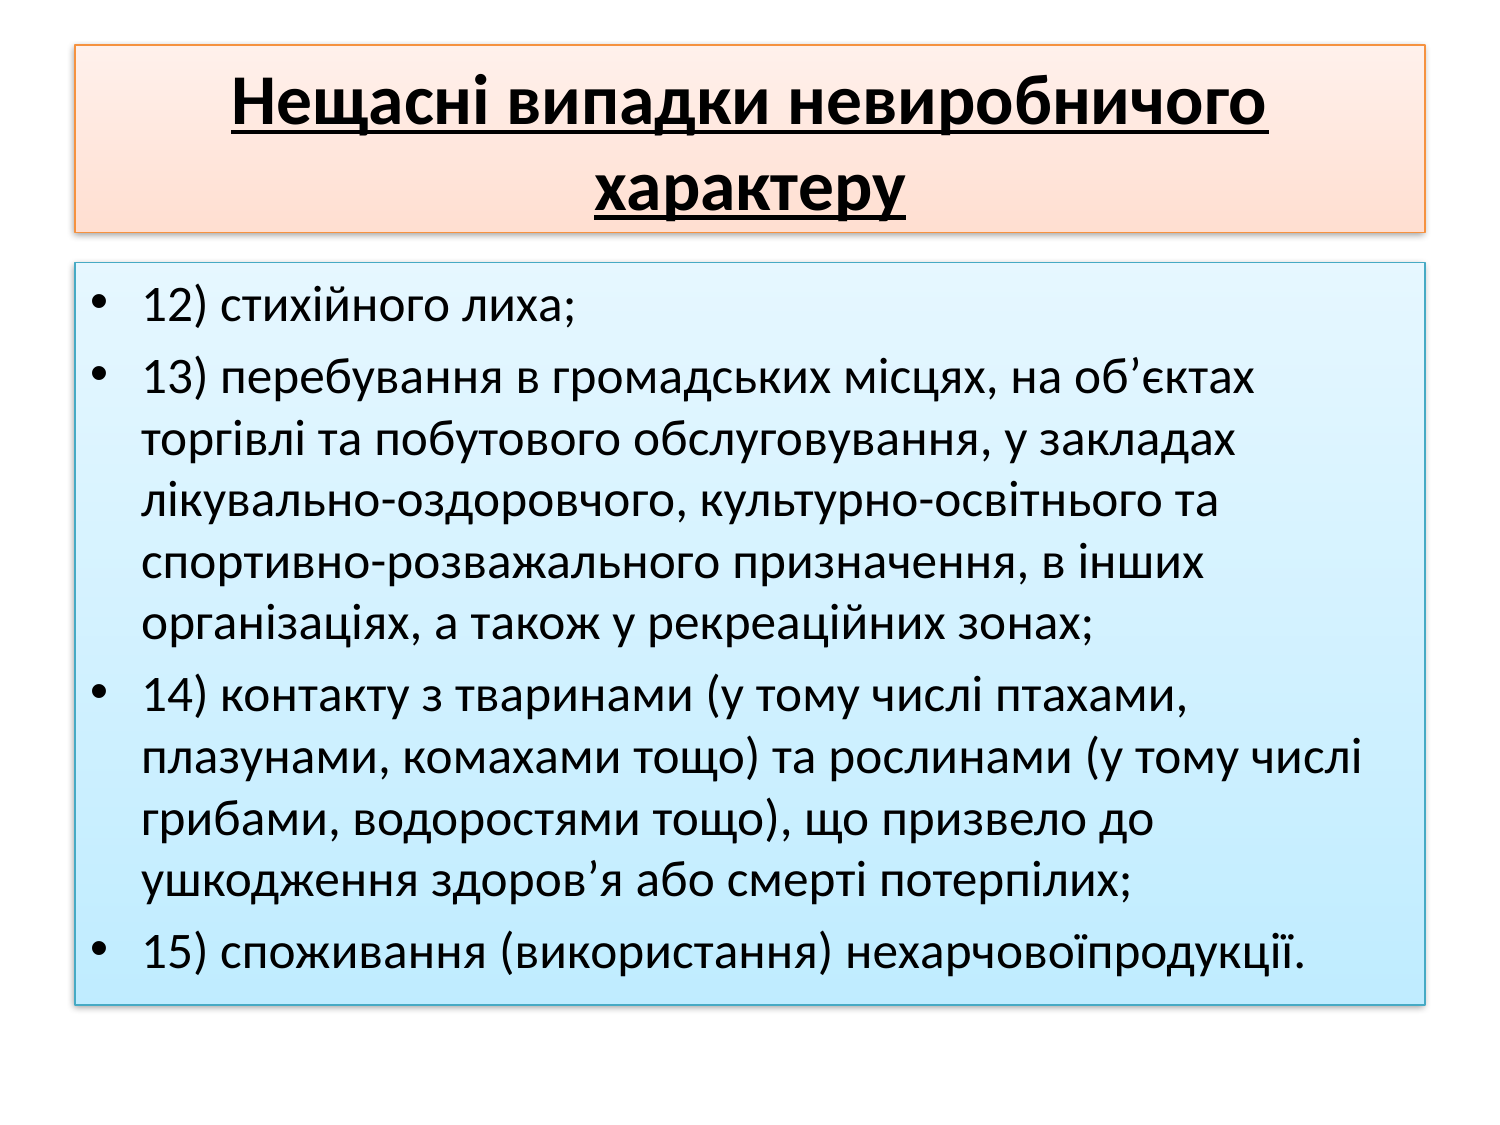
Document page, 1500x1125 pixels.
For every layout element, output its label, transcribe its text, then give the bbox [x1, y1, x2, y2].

list 12) стихійного лиха; 13) перебування в громадських місцях, на об’єктах торгівлі та побутового обслуговування, у закладах лікувально-оздоровчого, культурно-освітнього та спортивно-розважального призначення, в інших організаціях, а також у рекреаційних зонах; 14) контакту з тваринами (у тому числі птахами, плазунами, комахами тощо) та рослинами (у тому числі грибами, водоростями тощо), що призвело до ушкодження здоров’я або смерті потерпілих; 15) споживання (використання) нехарчовоїпродукції. [74, 262, 1426, 1006]
title Нещасні випадки невиробничого характеру [74, 44, 1426, 233]
